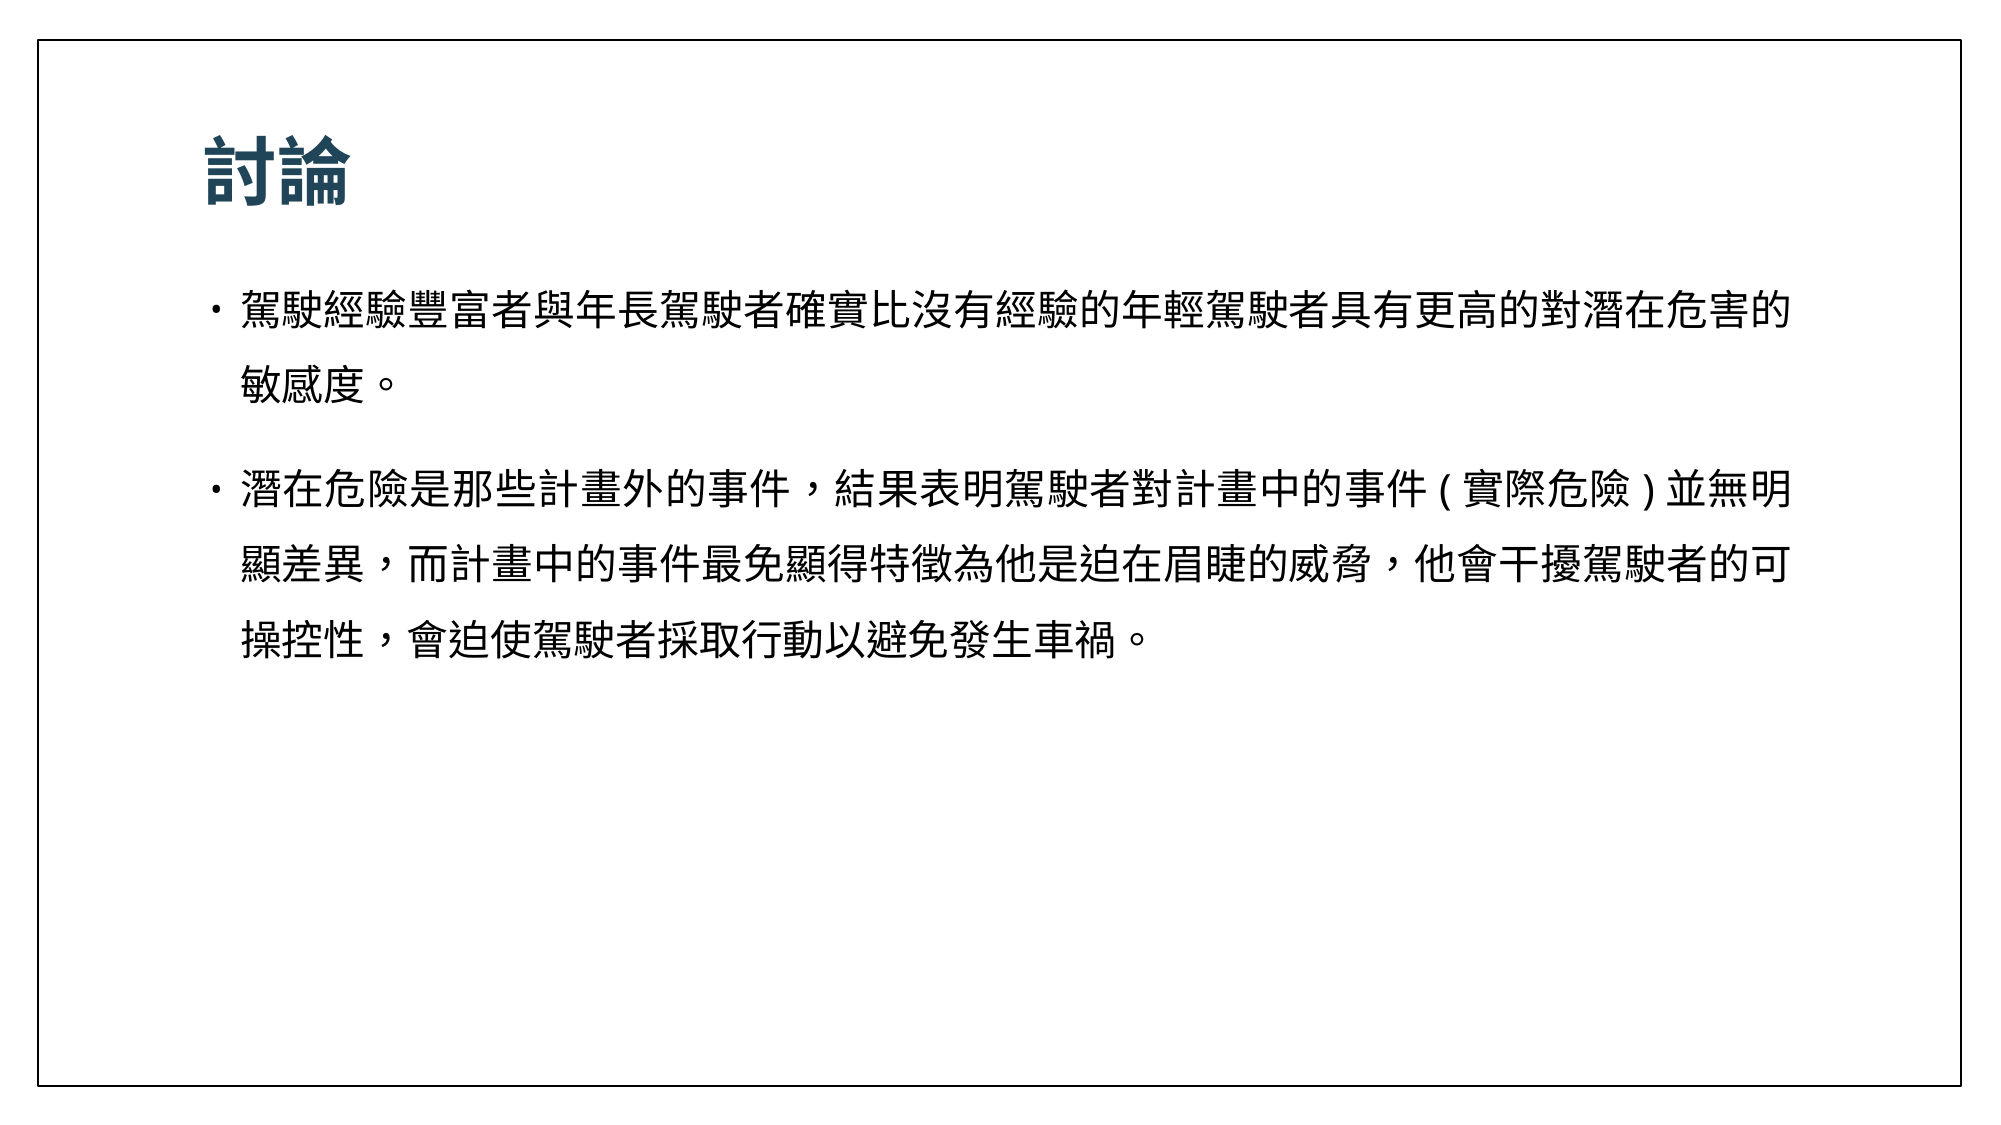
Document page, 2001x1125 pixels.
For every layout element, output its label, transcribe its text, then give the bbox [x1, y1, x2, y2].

list 駕駛經驗豐富者與年長駕駛者確實比沒有經驗的年輕駕駛者具有更高的對潛在危害的敏感度。 潛在危險是那些計畫外的事件，結果表明駕駛者對計畫中的事件(實際危險)並無明顯差異，而計畫中的事件最免顯得特徵為他是迫在眉睫的威脅，他會干擾駕駛者的可操控性，會迫使駕駛者採取行動以避免發生車禍。 [187, 251, 1808, 1000]
title 討論 [187, 99, 1808, 251]
